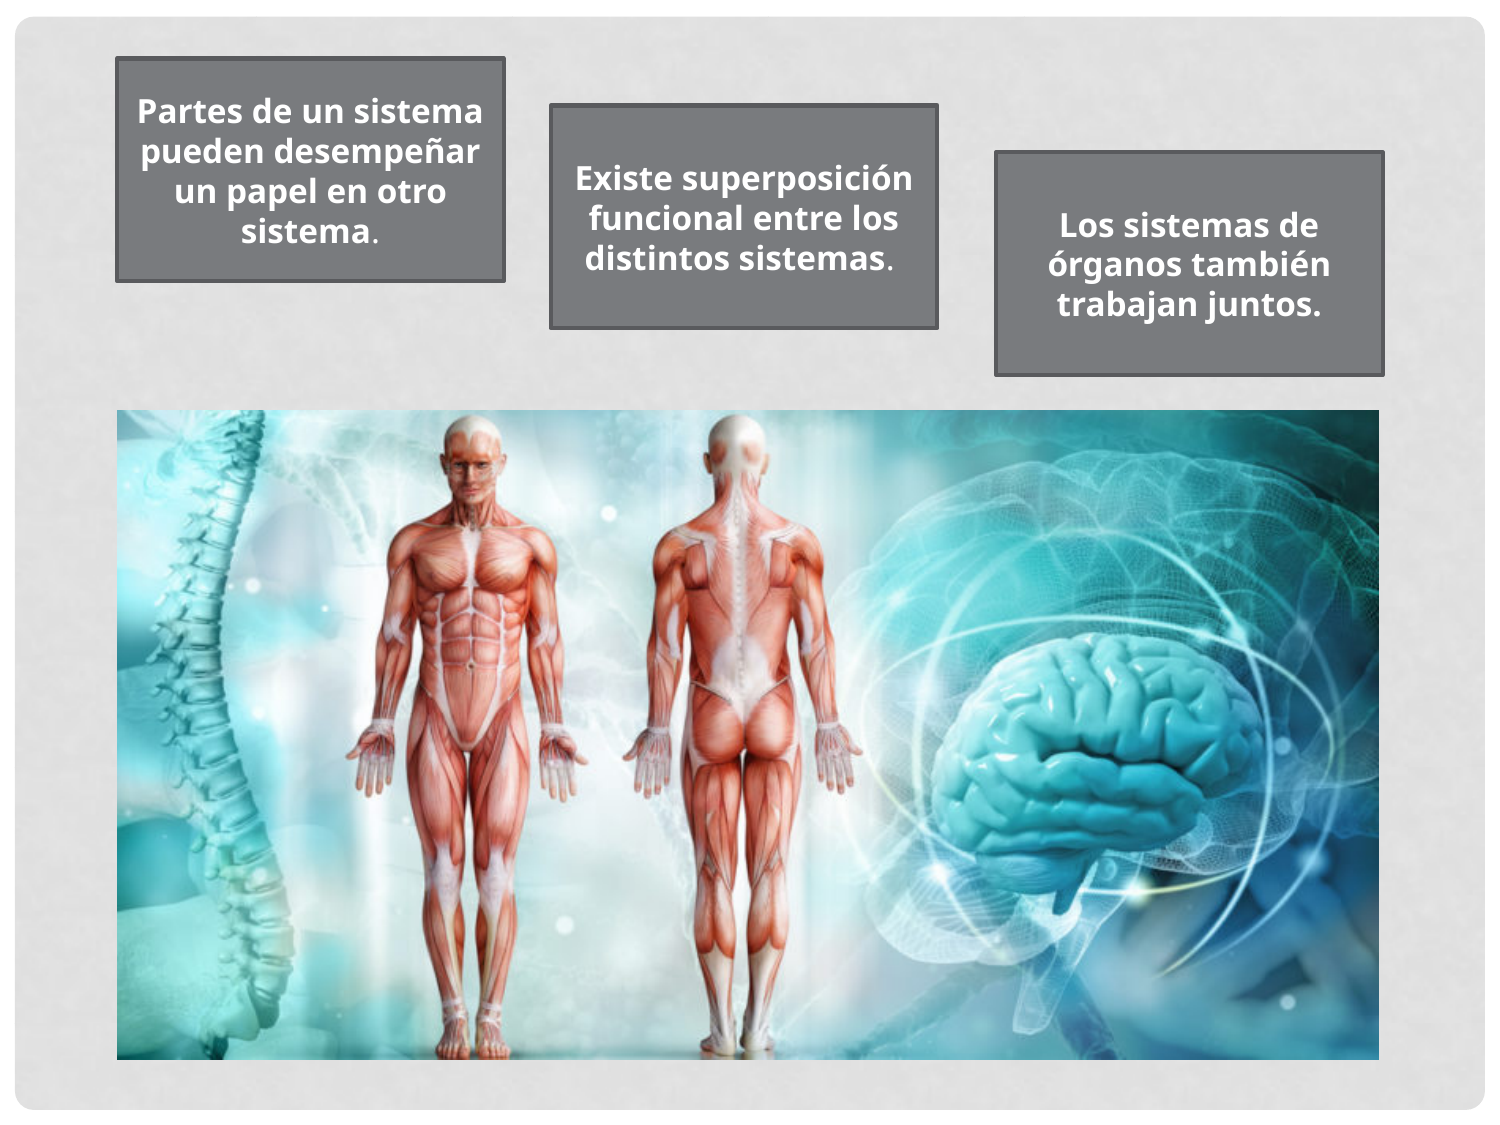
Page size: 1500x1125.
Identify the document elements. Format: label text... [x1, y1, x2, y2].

text_box Existe superposición funcional entre los distintos sistemas. [549, 103, 939, 330]
text_box Los sistemas de órganos también trabajan juntos. [994, 150, 1385, 377]
picture [116, 409, 1380, 1061]
text_box Partes de un sistema pueden desempeñar un papel en otro sistema. [115, 56, 506, 283]
